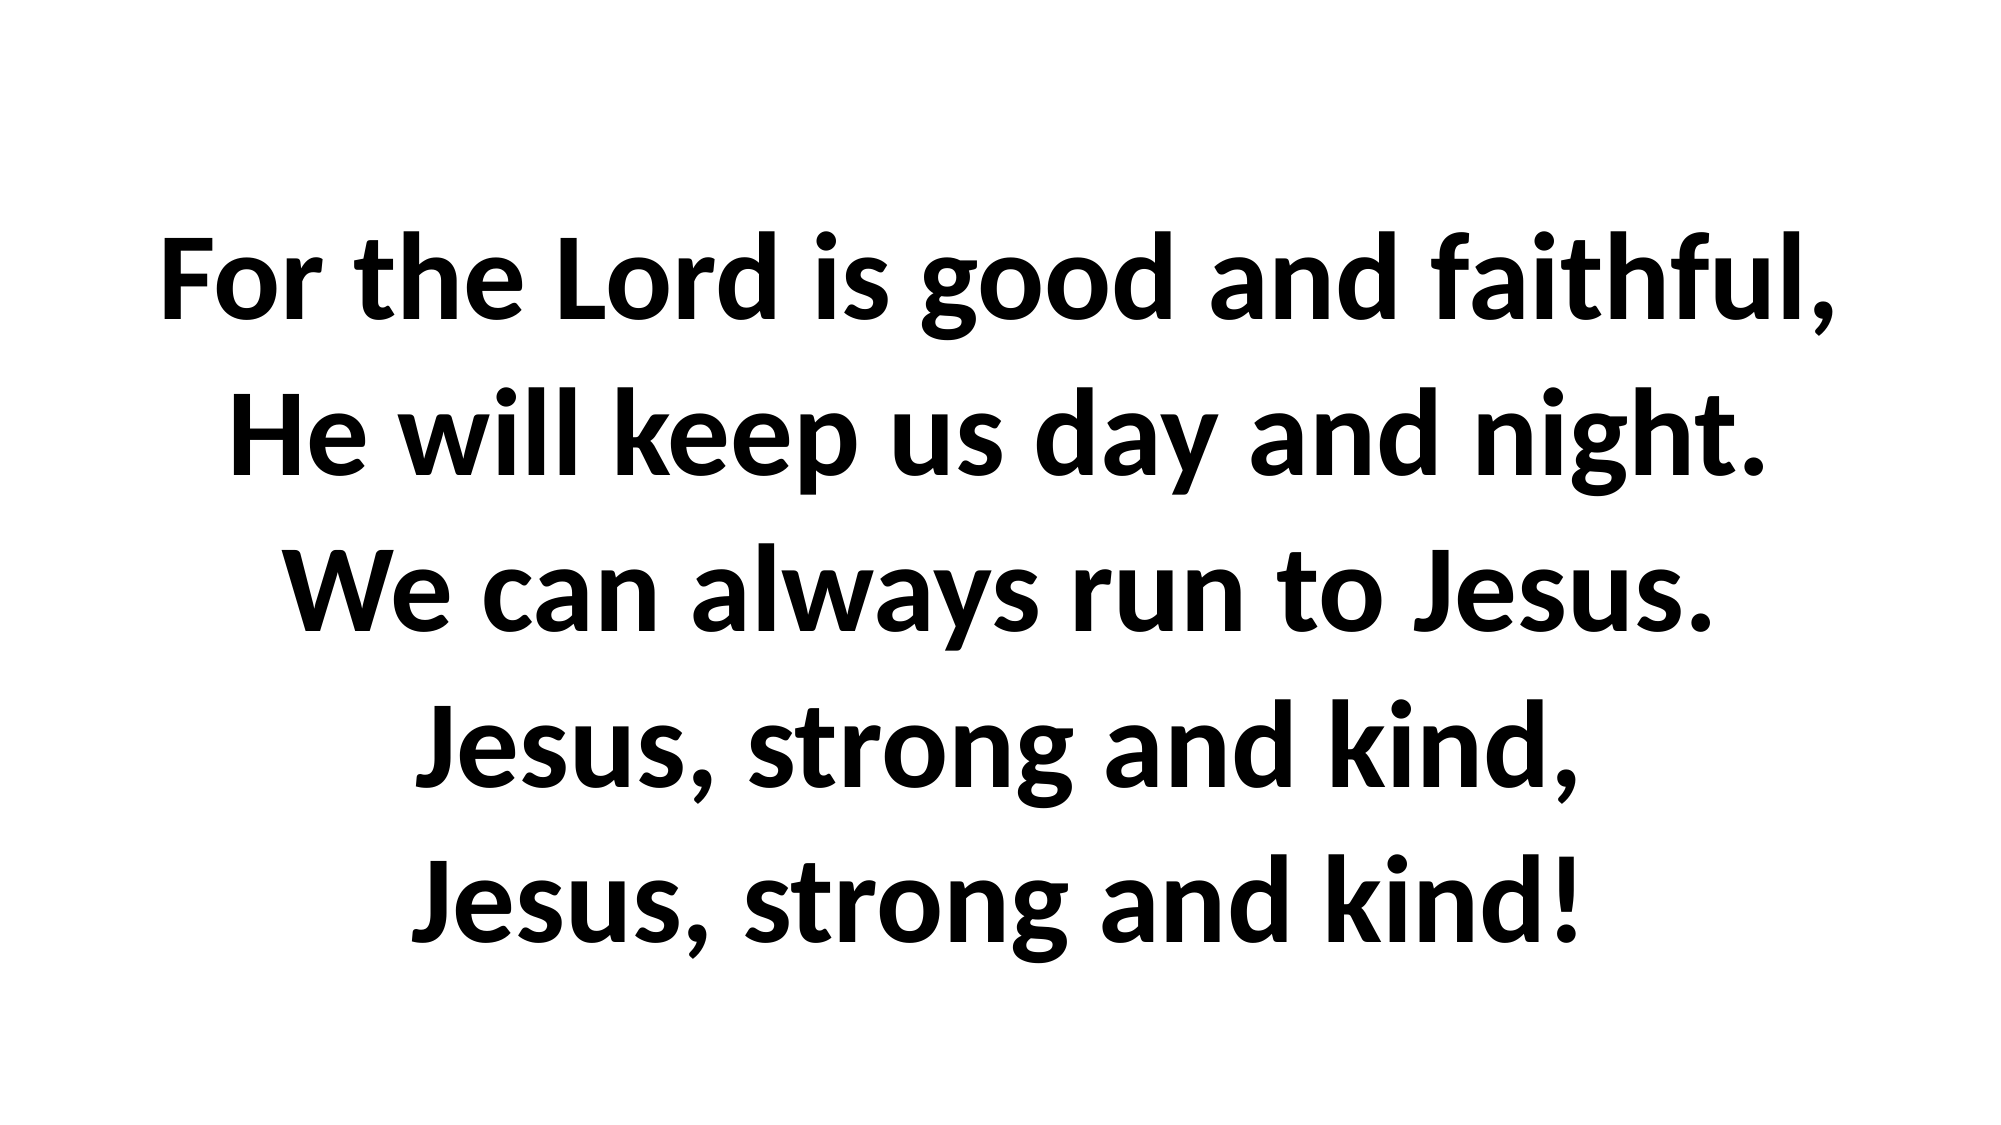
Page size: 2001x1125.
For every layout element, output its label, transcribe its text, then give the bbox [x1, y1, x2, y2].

subtitle For the Lord is good and faithful, He will keep us day and night. We can always run to Jesus. Jesus, strong and kind, Jesus, strong and kind! [99, 83, 1900, 1042]
